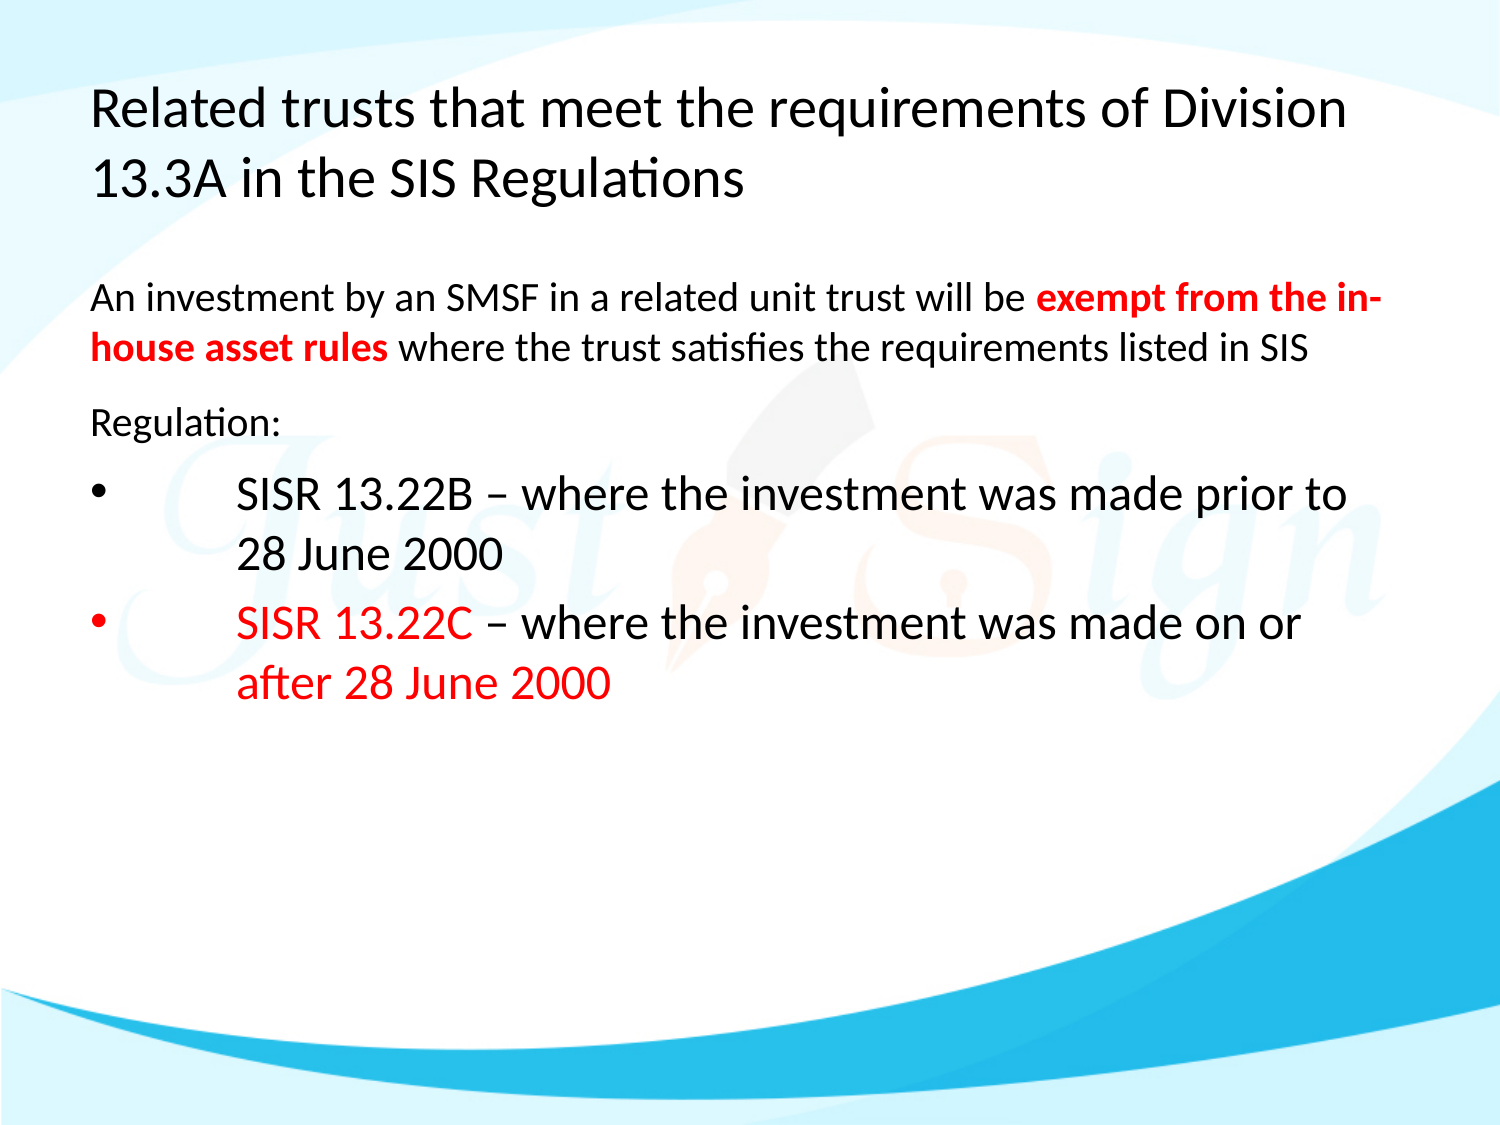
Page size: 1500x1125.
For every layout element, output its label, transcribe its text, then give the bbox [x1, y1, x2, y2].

title Related trusts that meet the requirements of Division 13.3A in the SIS Regulations [75, 45, 1425, 233]
list An investment by an SMSF in a related unit trust will be exempt from the in-house asset rules where the trust satisfies the requirements listed in SIS Regulation: SISR 13.22B – where the investment was made prior to 28 June 2000 SISR 13.22C – where the investment was made on or after 28 June 2000 [75, 262, 1425, 1005]
picture [0, 0, 1500, 1125]
